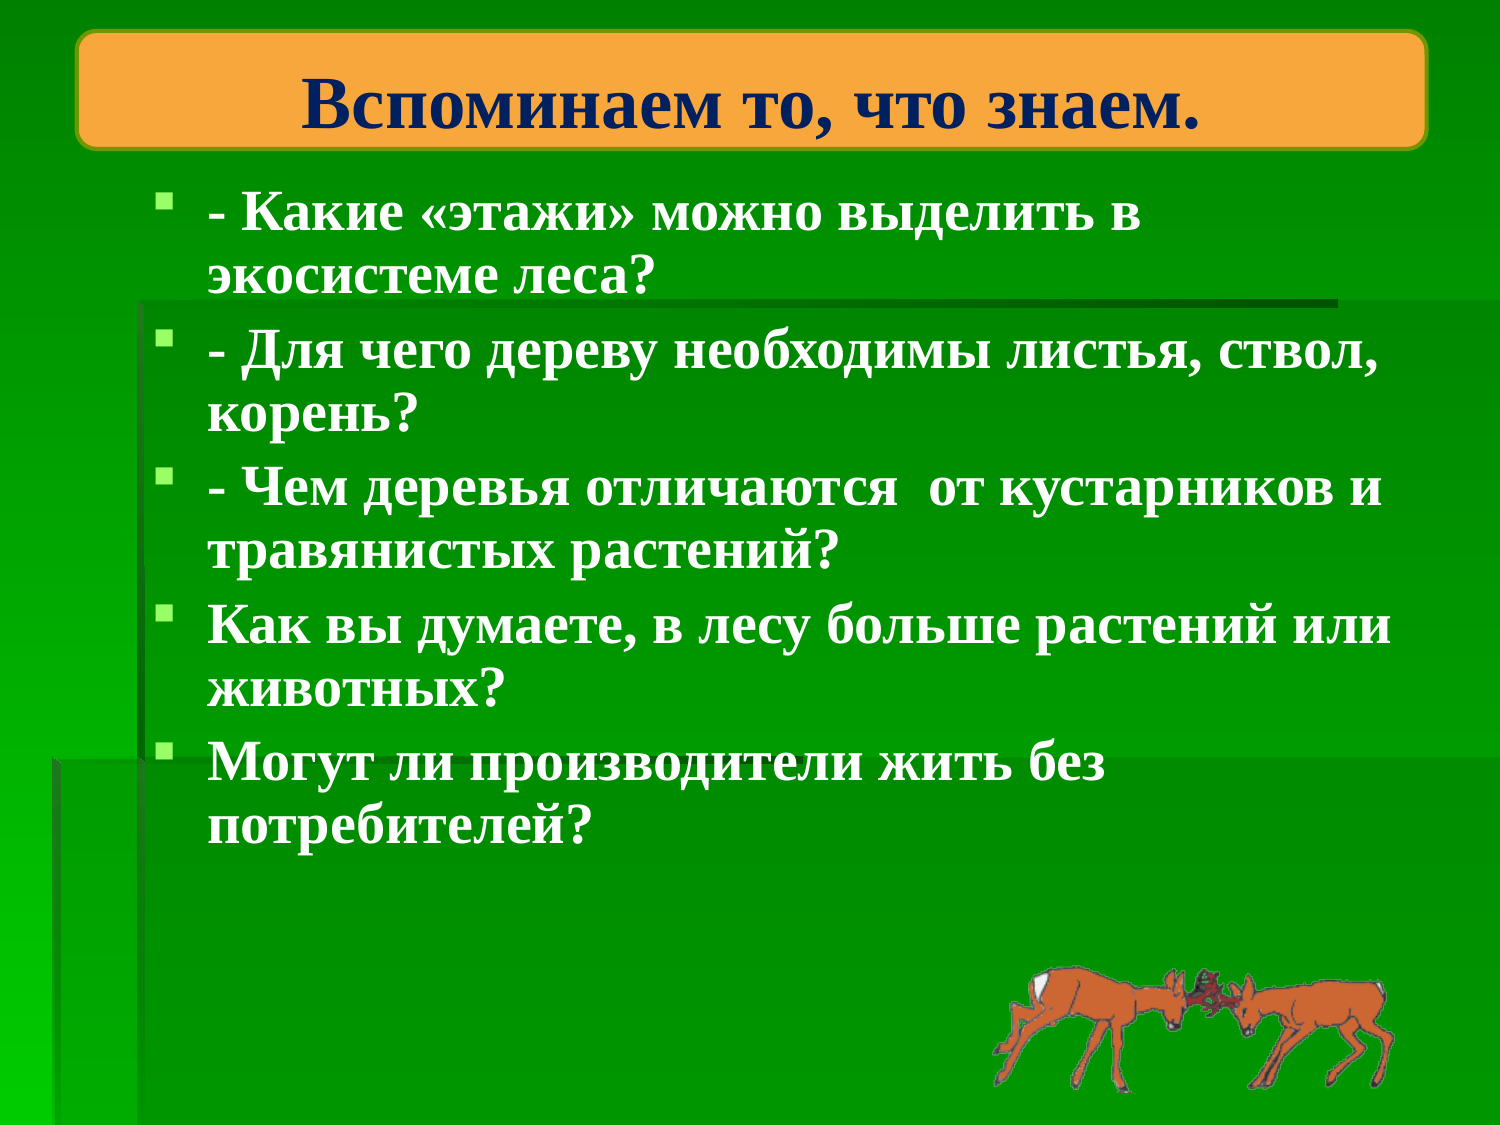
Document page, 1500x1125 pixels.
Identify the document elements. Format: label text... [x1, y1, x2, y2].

picture [974, 881, 1463, 1093]
list - Какие «этажи» можно выделить в экосистеме леса? - Для чего дереву необходимы листья, ствол, корень? - Чем деревья отличаются от кустарников и травянистых растений? Как вы думаете, в лесу больше растений или животных? Могут ли производители жить без потребителей? [135, 172, 1450, 1060]
text_box Вспоминаем то, что знаем. [74, 28, 1429, 152]
